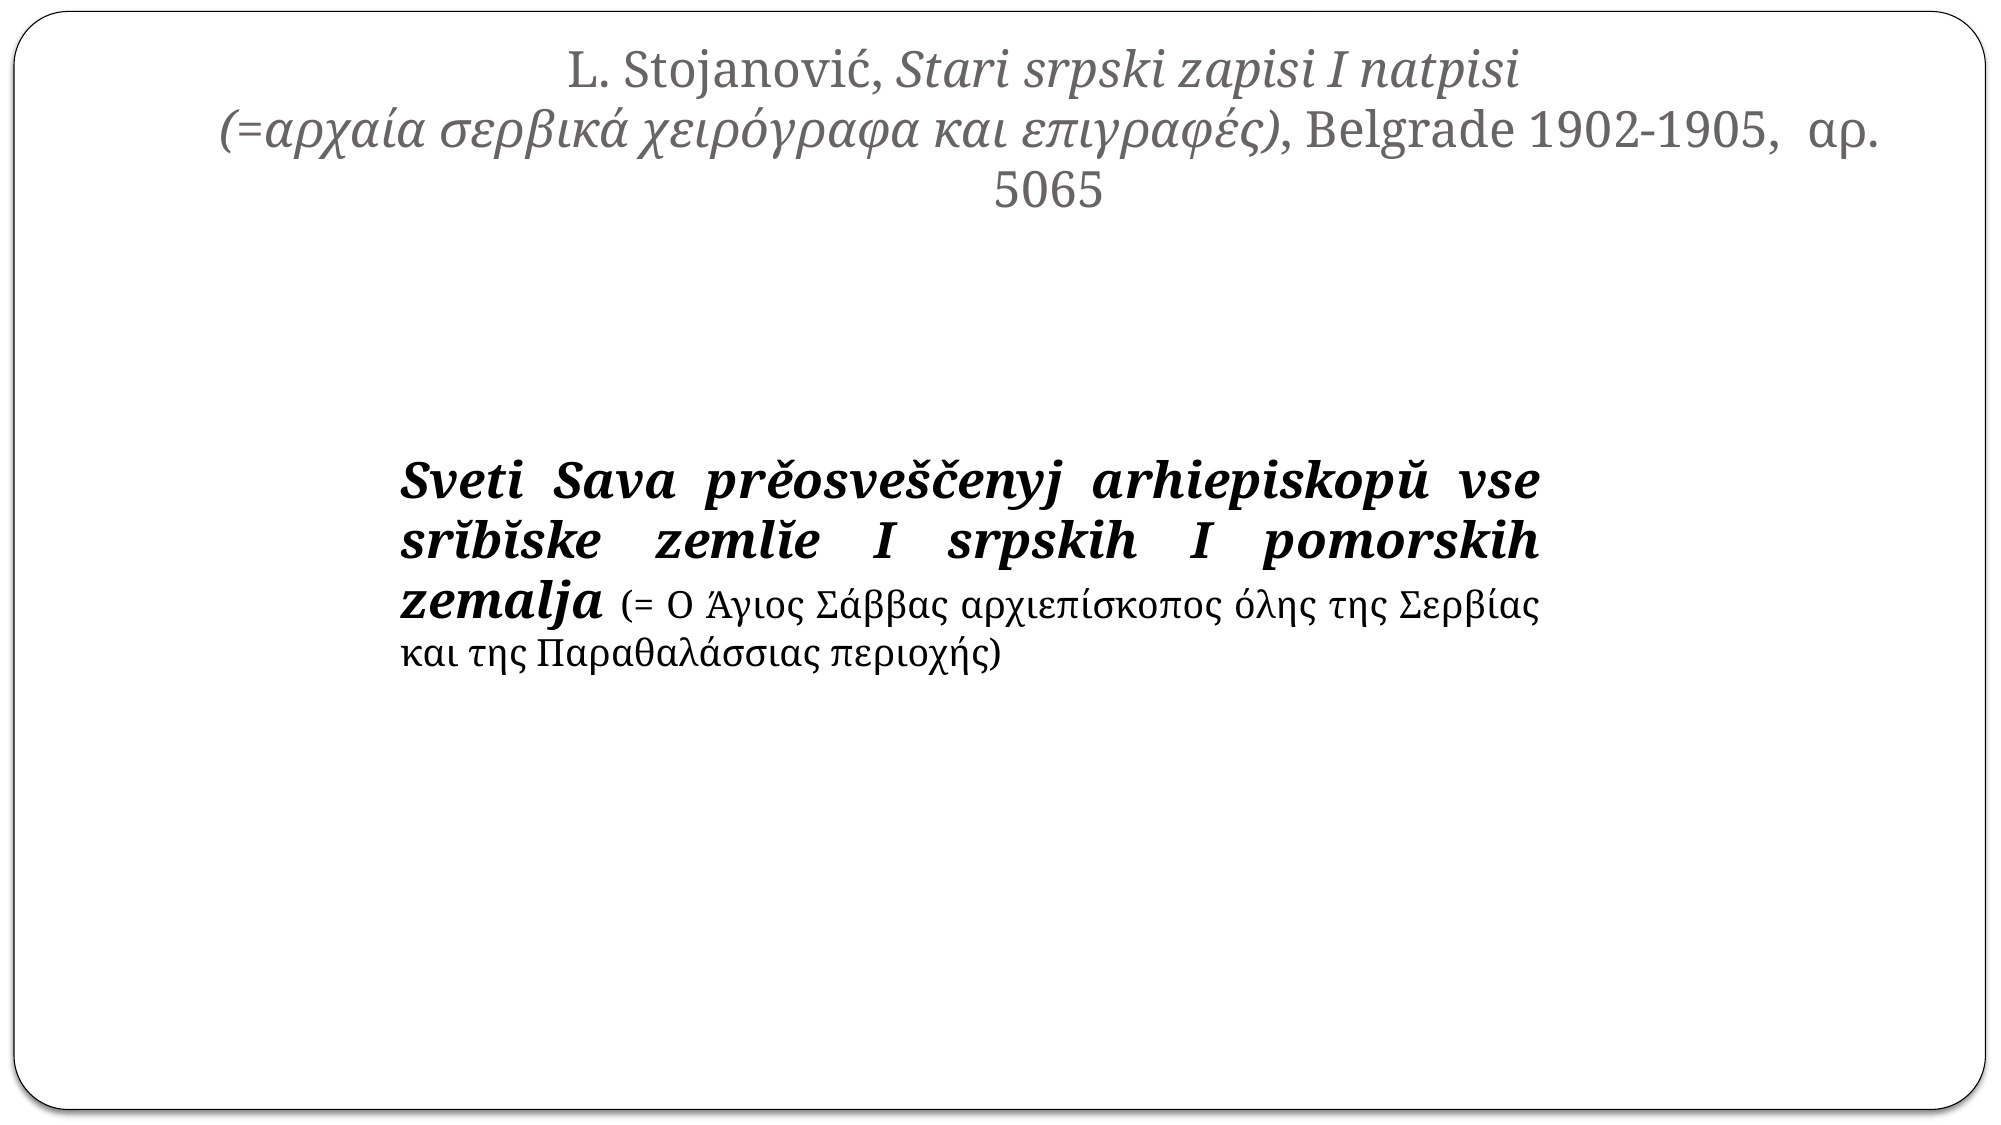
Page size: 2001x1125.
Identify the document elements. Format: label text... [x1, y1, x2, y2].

text_box Sveti Sava prěosveščenyj arhiepiskopŭ vse srĭbĭske zemlĭe I srpskih I pomorskih zemalja (= Ο Άγιος Σάββας αρχιεπίσκοπος όλης της Σερβίας και της Παραθαλάσσιας περιοχής) [385, 441, 1556, 681]
title L. Stojanović, Stari srpski zapisi I natpisi (=αρχαία σερβικά χειρόγραφα και επιγραφές), Belgrade 1902-1905, αρ. 5065 [200, 45, 1900, 233]
